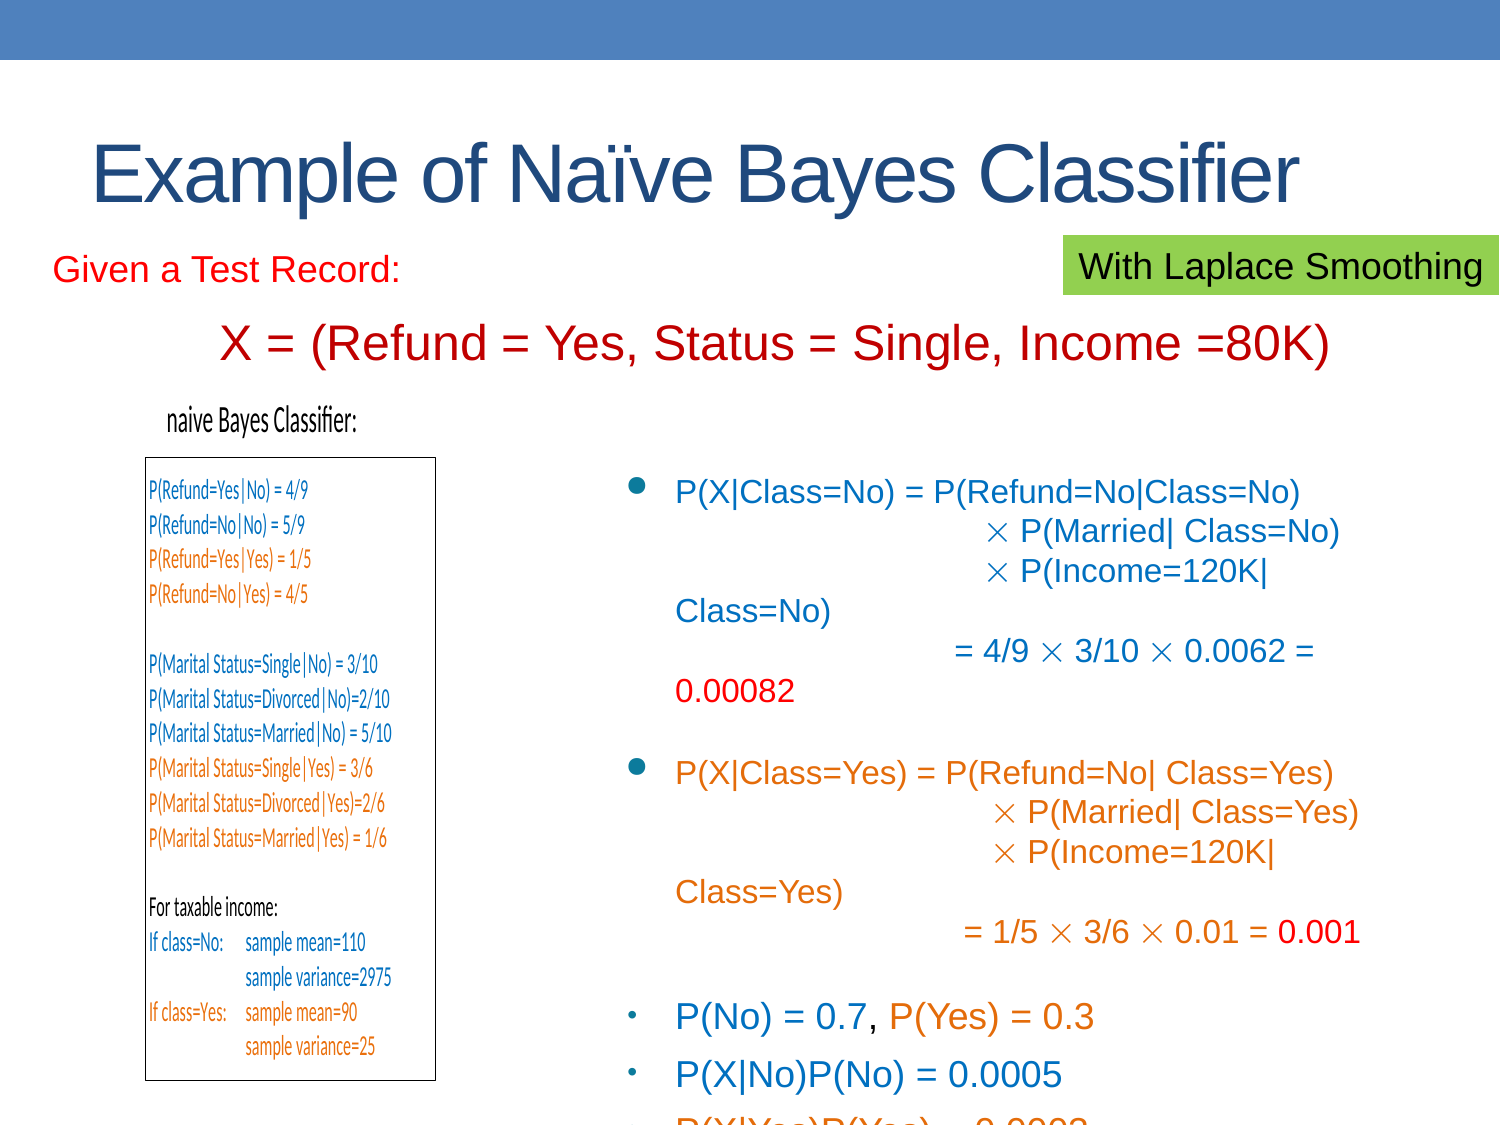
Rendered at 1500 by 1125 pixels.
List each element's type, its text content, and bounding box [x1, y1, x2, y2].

text_box With Laplace Smoothing [1063, 235, 1499, 295]
text_box P(X|Class=No) = P(Refund=No|Class=No)  P(Married| Class=No)  P(Income=120K| Class=No) = 4/9  3/10  0.0062 = 0.00082 P(X|Class=Yes) = P(Refund=No| Class=Yes)  P(Married| Class=Yes)  P(Income=120K| Class=Yes) = 1/5  3/6  0.01 = 0.001 P(No) = 0.7, P(Yes) = 0.3 P(X|No)P(No) = 0.0005 P(X|Yes)P(Yes) = 0.0003 => Class = No [646, 462, 1425, 1050]
title Example of Naïve Bayes Classifier [75, 87, 1425, 250]
text_box X = (Refund = Yes, Status = Single, Income =80K) [205, 303, 1348, 378]
text_box Given a Test Record: [37, 237, 488, 298]
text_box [0, 387, 638, 1090]
